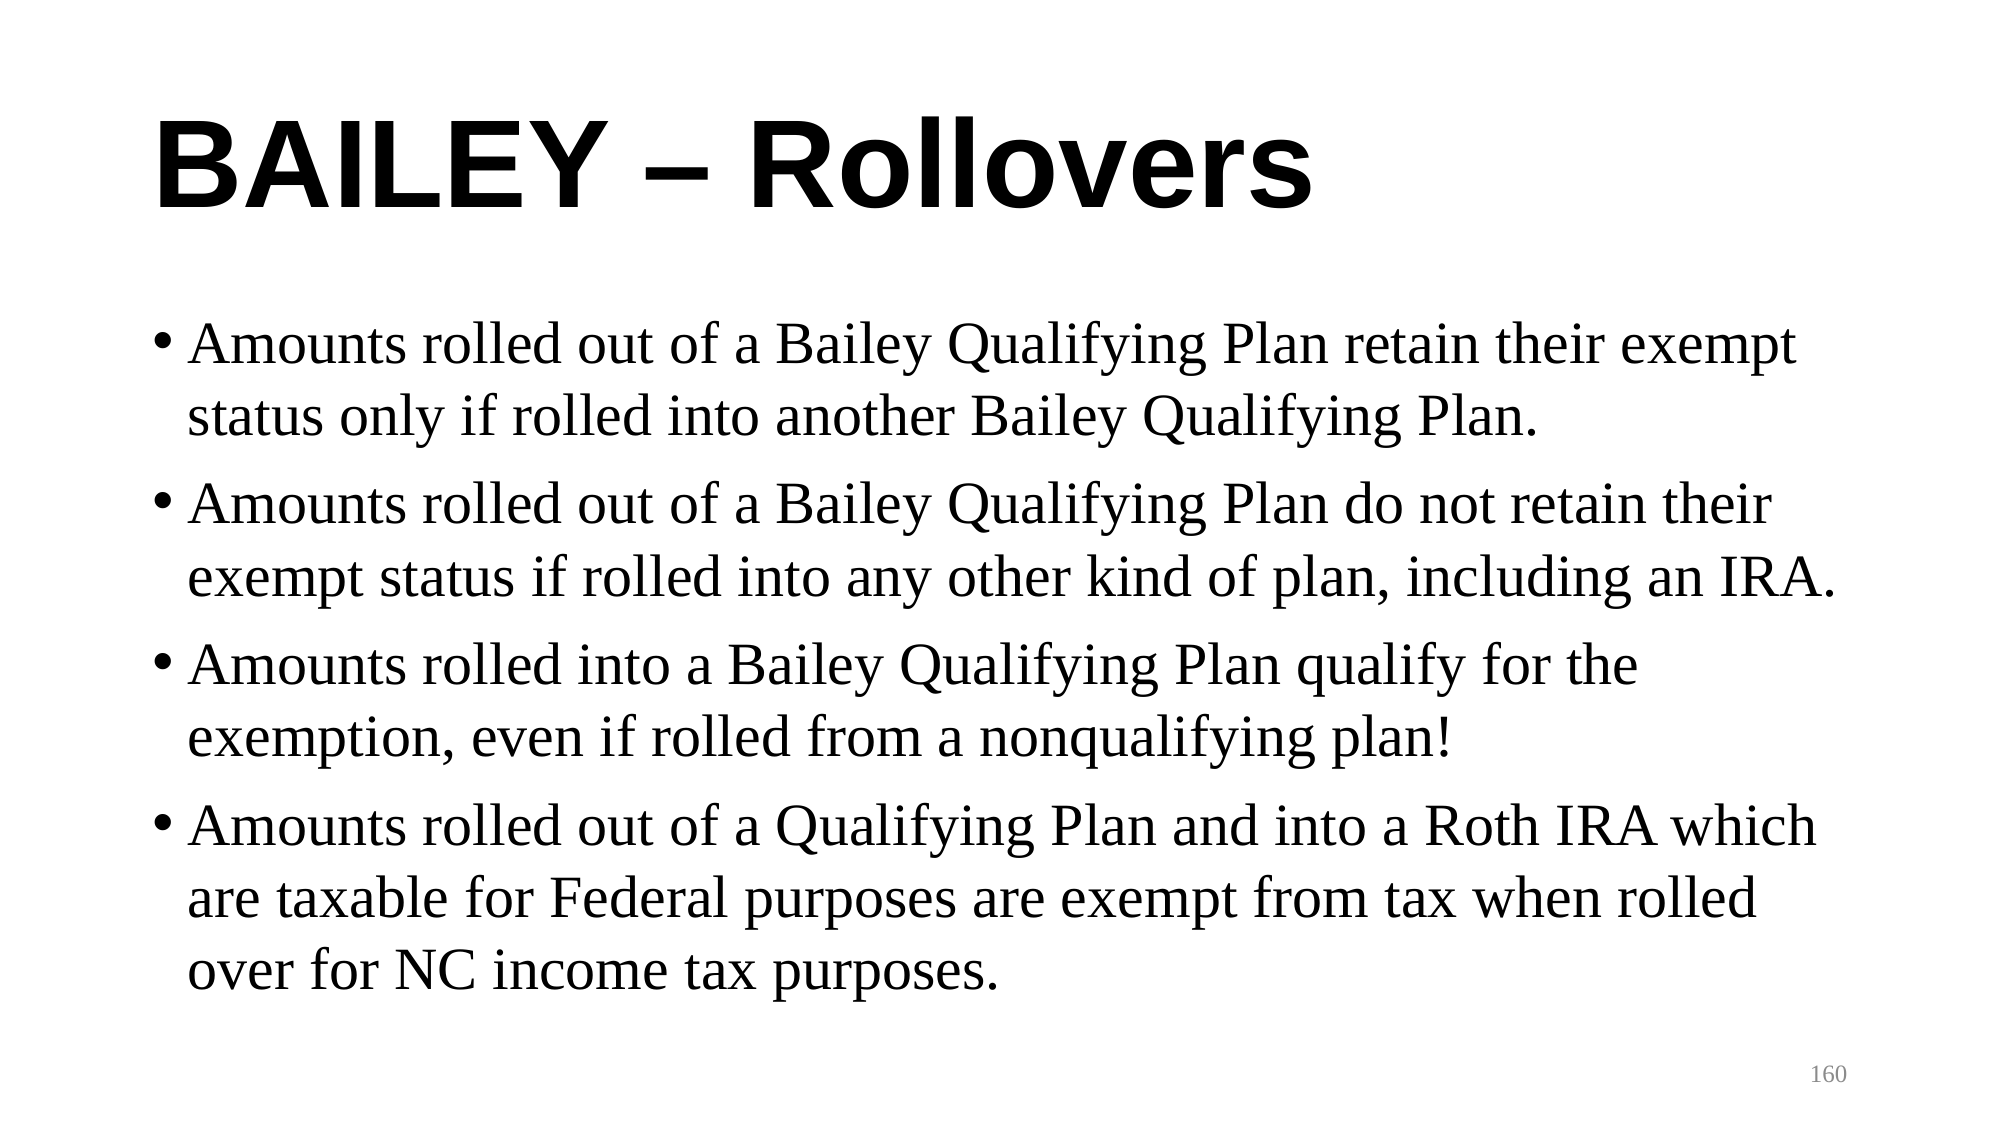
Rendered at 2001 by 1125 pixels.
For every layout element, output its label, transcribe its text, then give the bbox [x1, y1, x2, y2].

list Amounts rolled out of a Bailey Qualifying Plan retain their exempt status only if rolled into another Bailey Qualifying Plan. Amounts rolled out of a Bailey Qualifying Plan do not retain their exempt status if rolled into any other kind of plan, including an IRA. Amounts rolled into a Bailey Qualifying Plan qualify for the exemption, even if rolled from a nonqualifying plan! Amounts rolled out of a Qualifying Plan and into a Roth IRA which are taxable for Federal purposes are exempt from tax when rolled over for NC income tax purposes. [137, 295, 1863, 1066]
title BAILEY – Rollovers [137, 59, 1863, 275]
slide_number 160 [1412, 1042, 1863, 1103]
